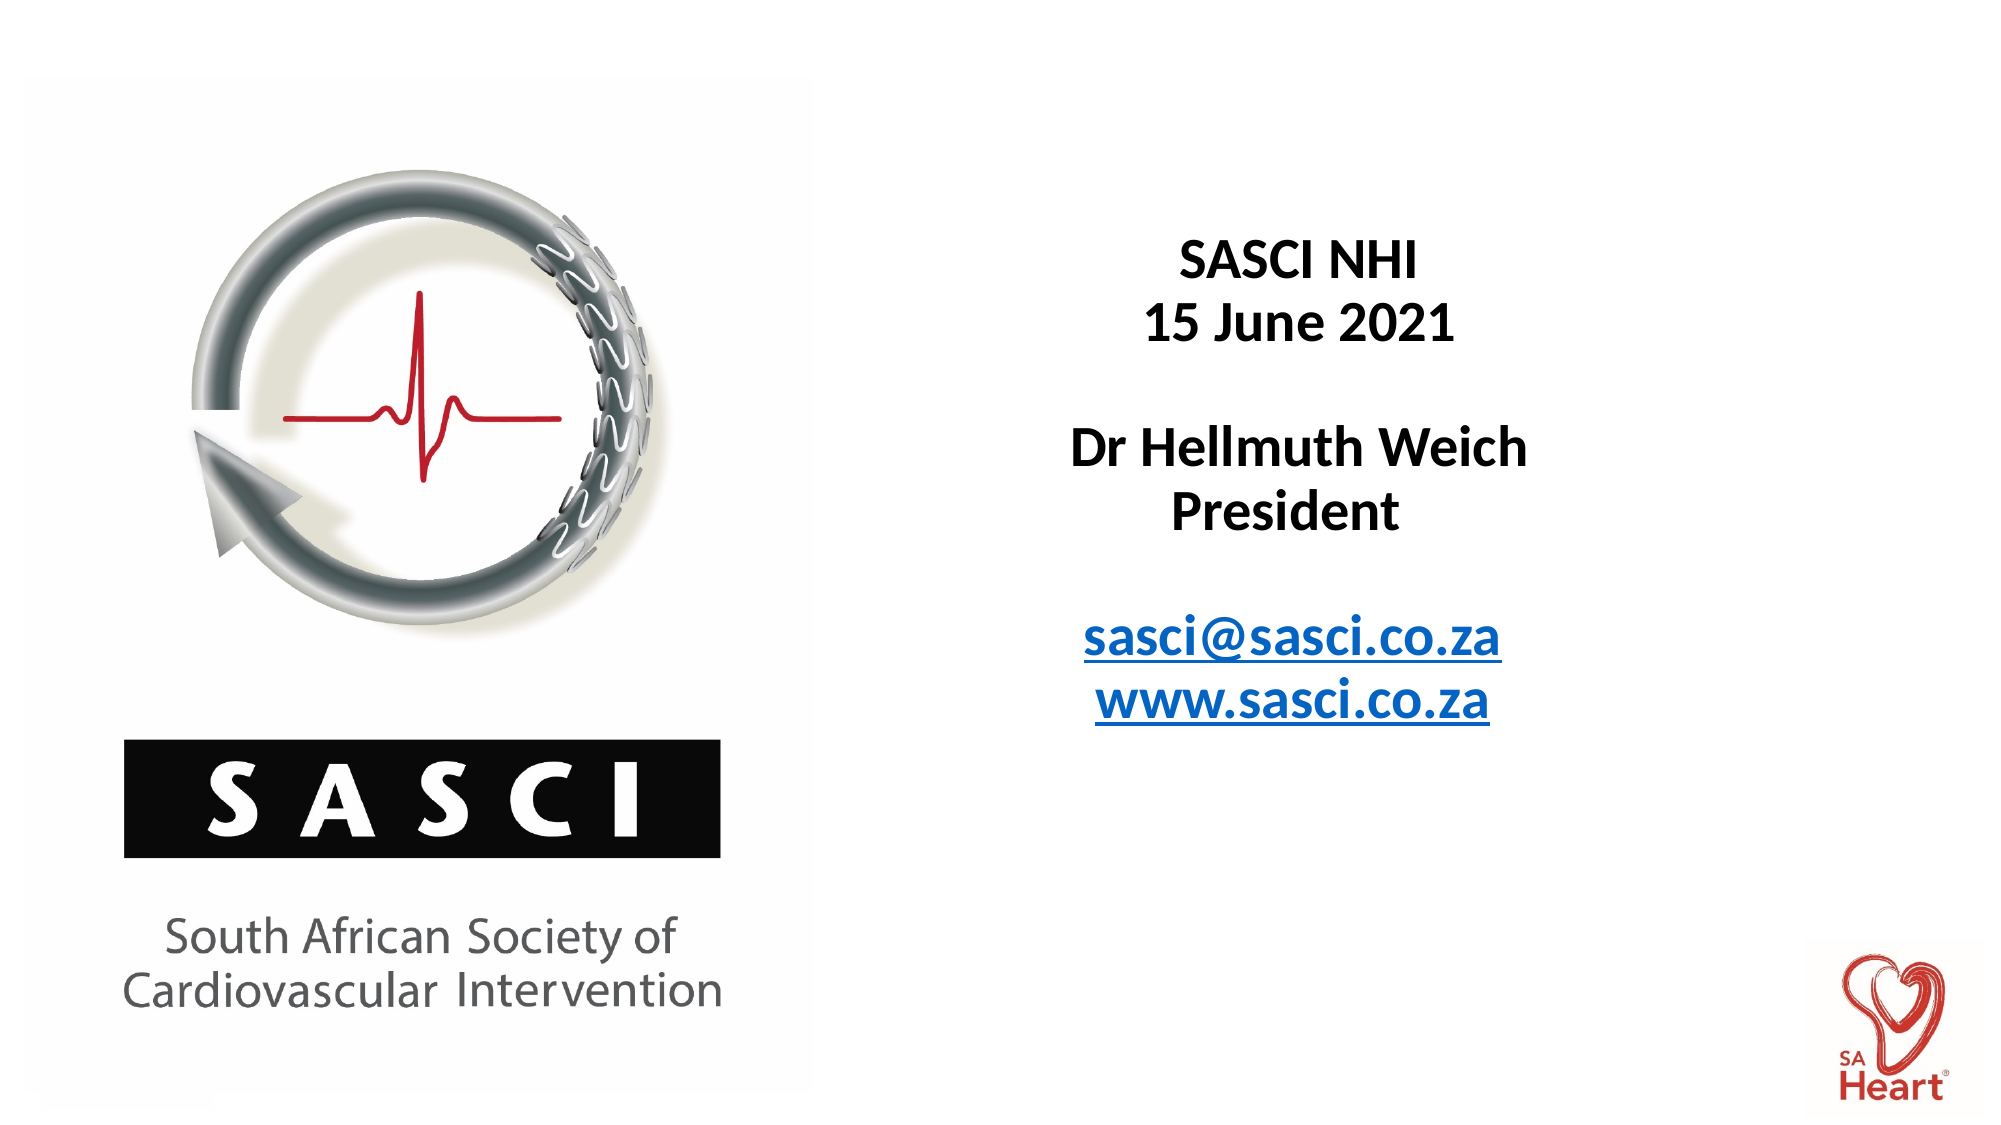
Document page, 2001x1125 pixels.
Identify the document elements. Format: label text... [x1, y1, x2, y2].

picture [25, 77, 813, 1110]
picture [1804, 938, 1984, 1118]
title SASCI NHI 15 June 2021 Dr Hellmuth Weich President sasci@sasci.co.za www.sasci.co.za [860, 200, 1739, 872]
